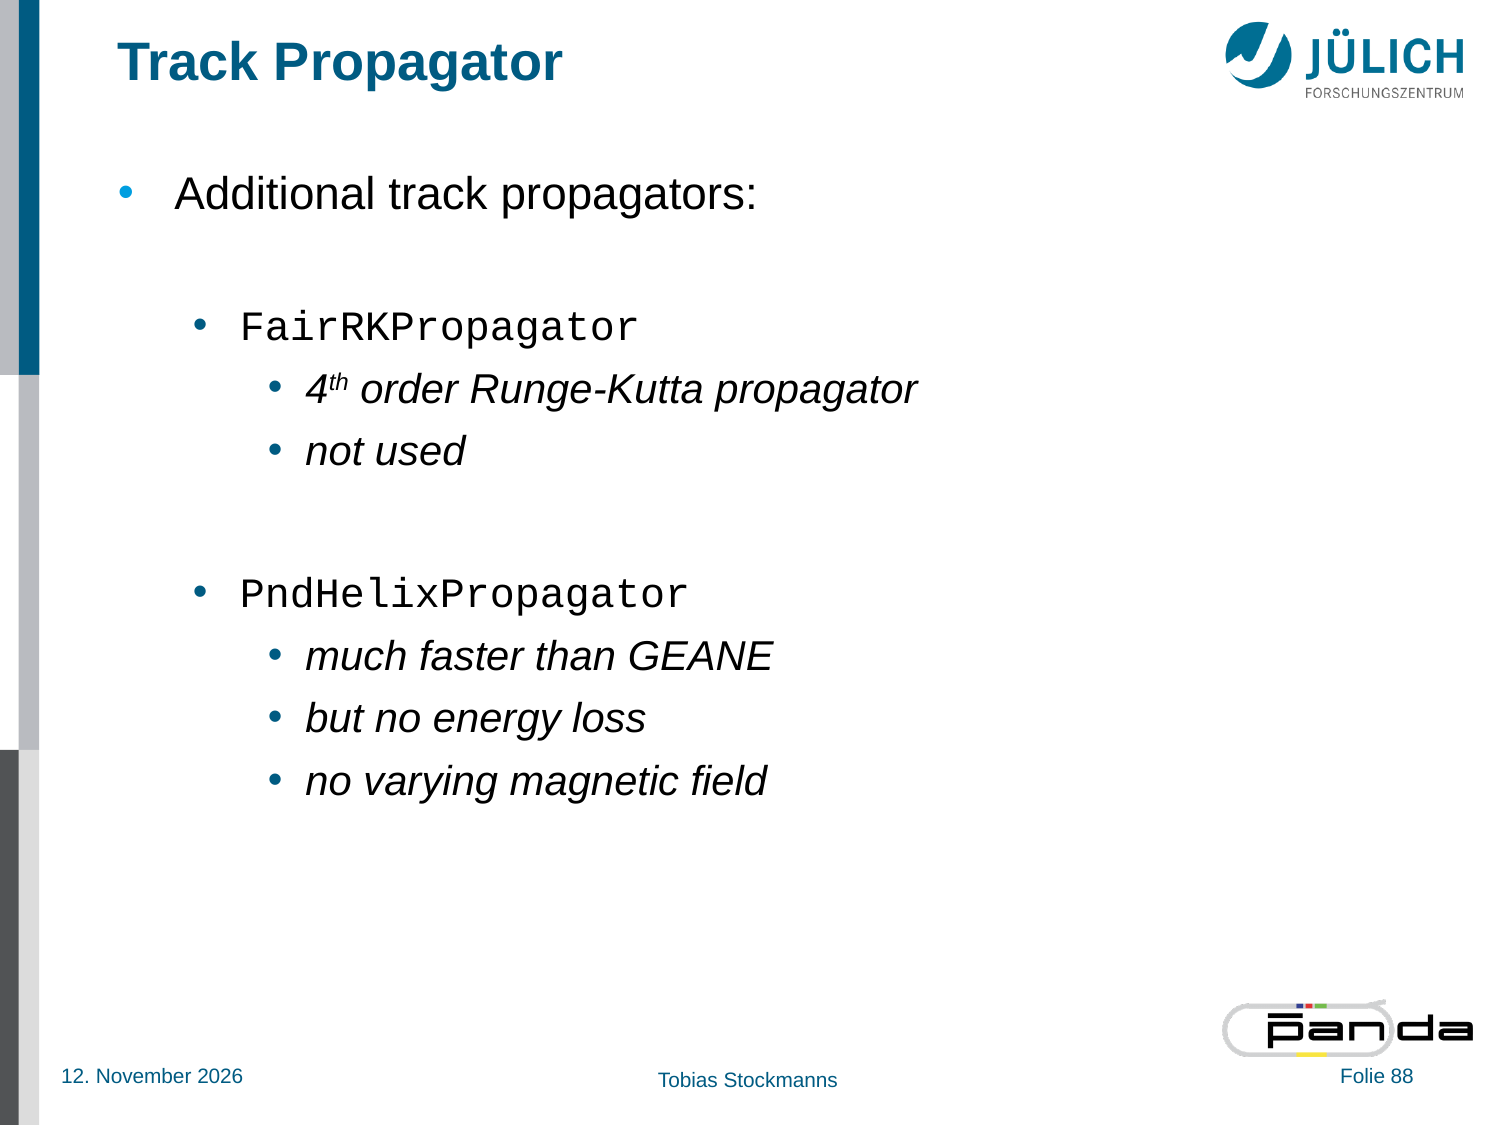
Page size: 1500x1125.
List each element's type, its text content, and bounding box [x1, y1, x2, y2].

title Track Propagator [116, 11, 1208, 106]
picture [1222, 999, 1473, 1057]
list Additional track propagators: FairRKPropagator 4th order Runge-Kutta propagator not used PndHelixPropagator much faster than GEANE but no energy loss no varying magnetic field [117, 163, 1394, 988]
picture [1224, 20, 1463, 98]
